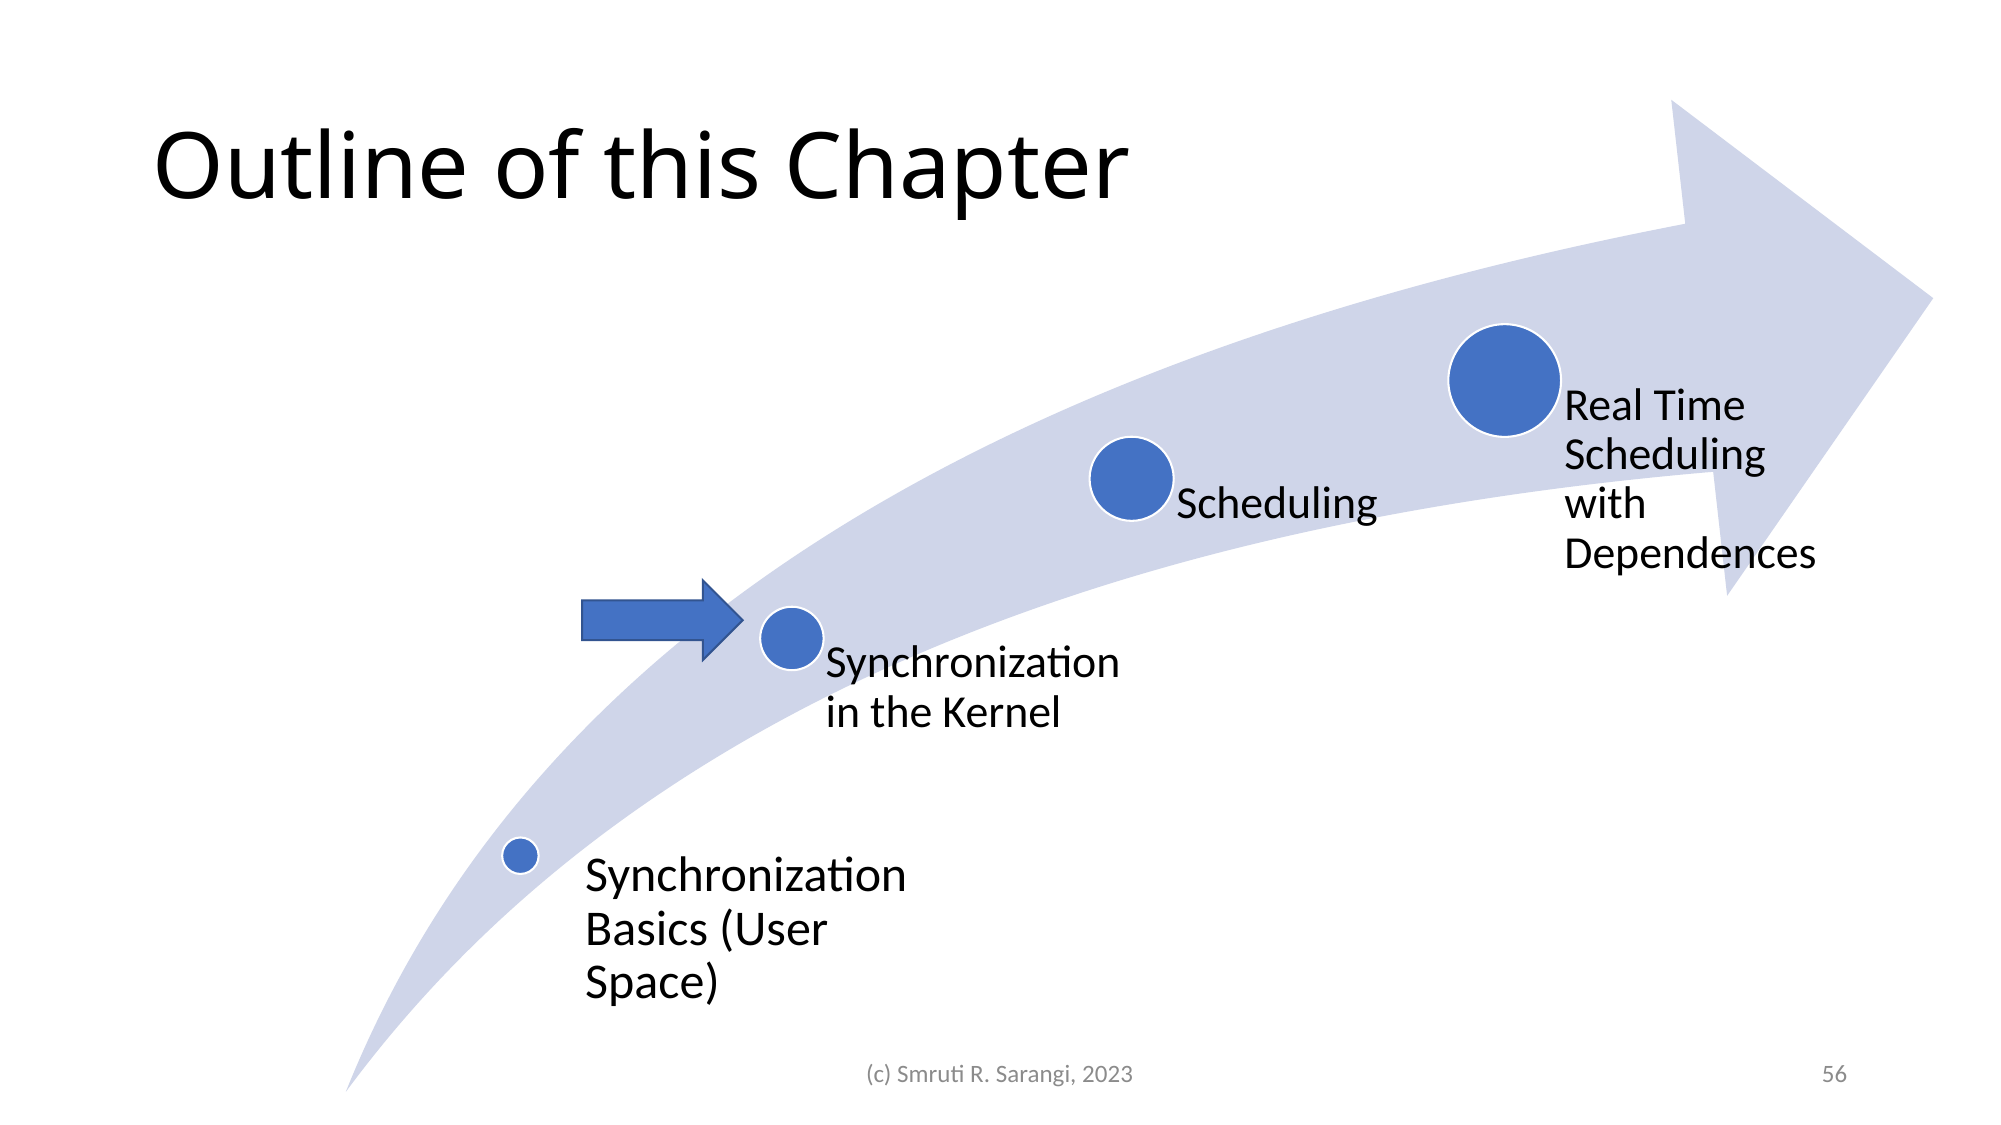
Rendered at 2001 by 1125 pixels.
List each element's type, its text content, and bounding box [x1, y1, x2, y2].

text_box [345, 85, 1934, 1107]
title Outline of this Chapter [137, 59, 1863, 278]
